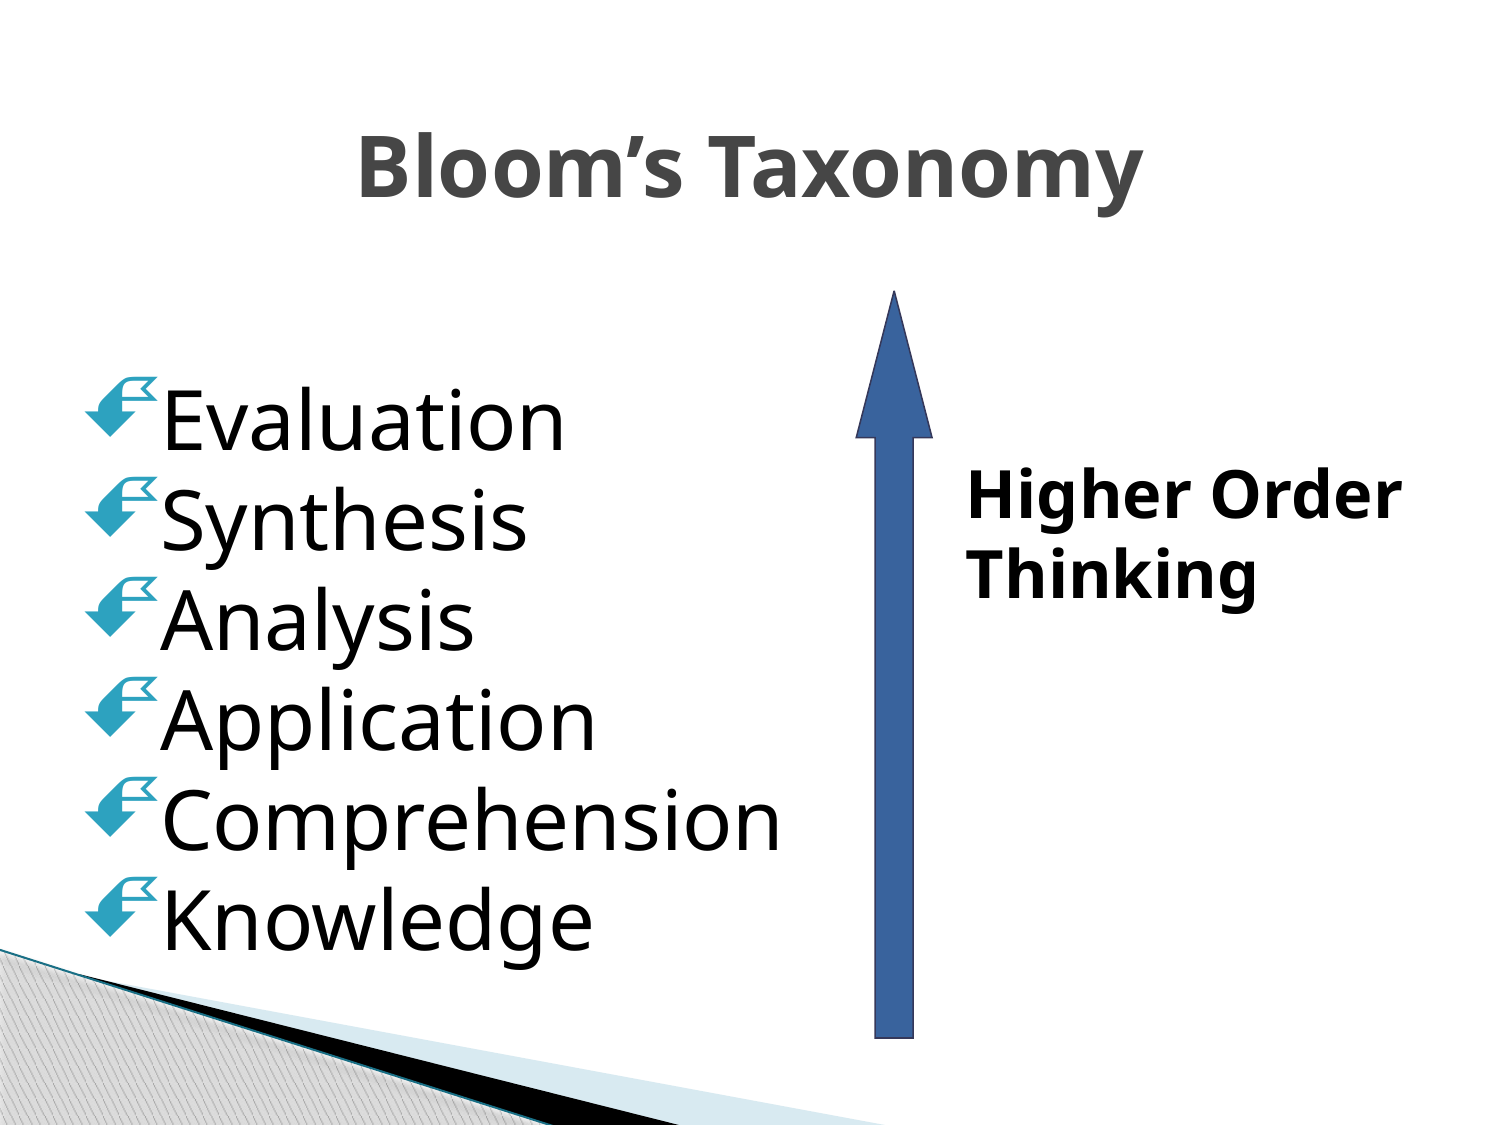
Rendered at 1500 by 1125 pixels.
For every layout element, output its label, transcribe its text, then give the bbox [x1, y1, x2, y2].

text_box [856, 290, 933, 1039]
list Evaluation Synthesis Analysis Application Comprehension Knowledge [51, 252, 1449, 1000]
text_box Higher Order Thinking [950, 444, 1424, 619]
title Bloom’s Taxonomy [51, 97, 1449, 223]
